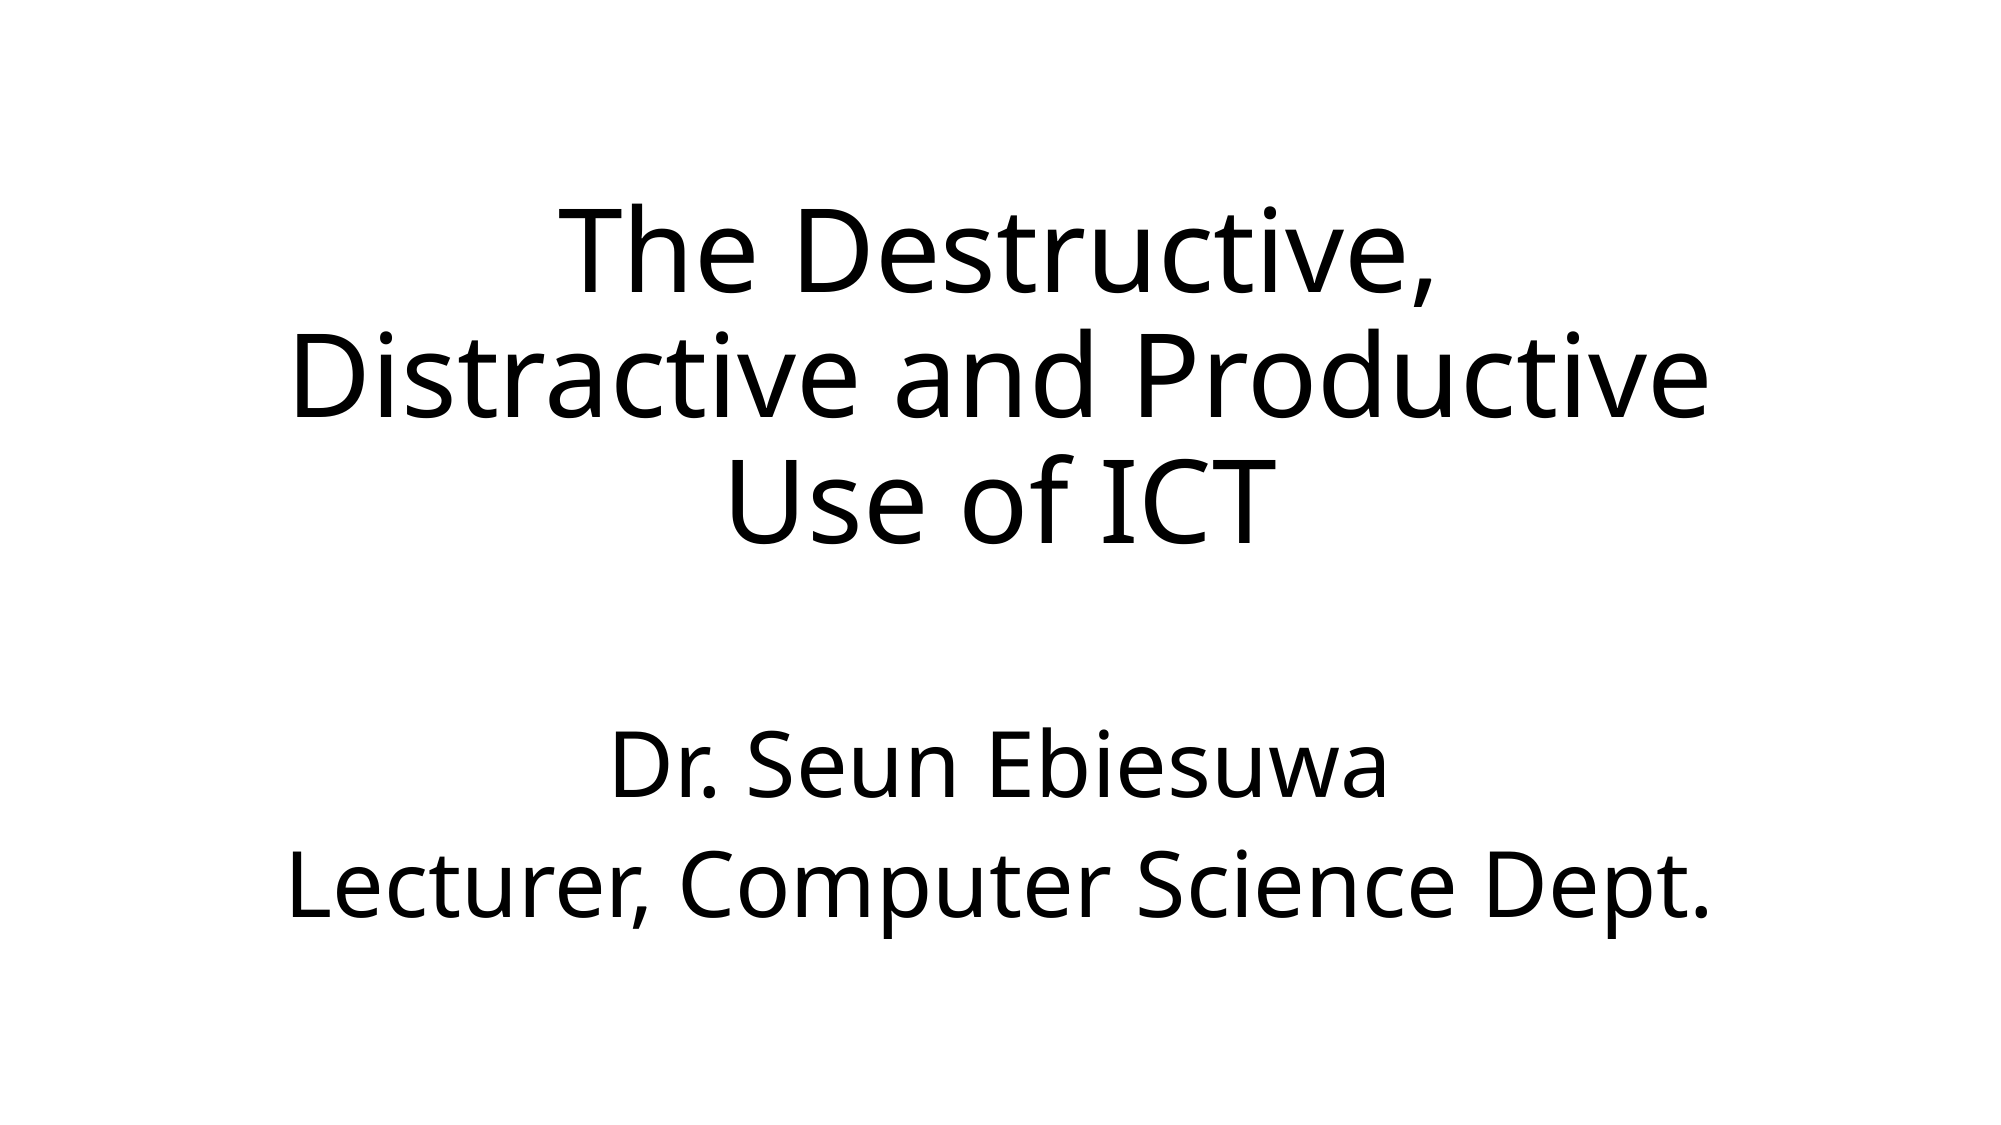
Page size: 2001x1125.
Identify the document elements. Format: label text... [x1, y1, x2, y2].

subtitle Dr. Seun Ebiesuwa Lecturer, Computer Science Dept. [249, 711, 1750, 983]
title The Destructive, Distractive and Productive Use of ICT [249, 184, 1750, 576]
